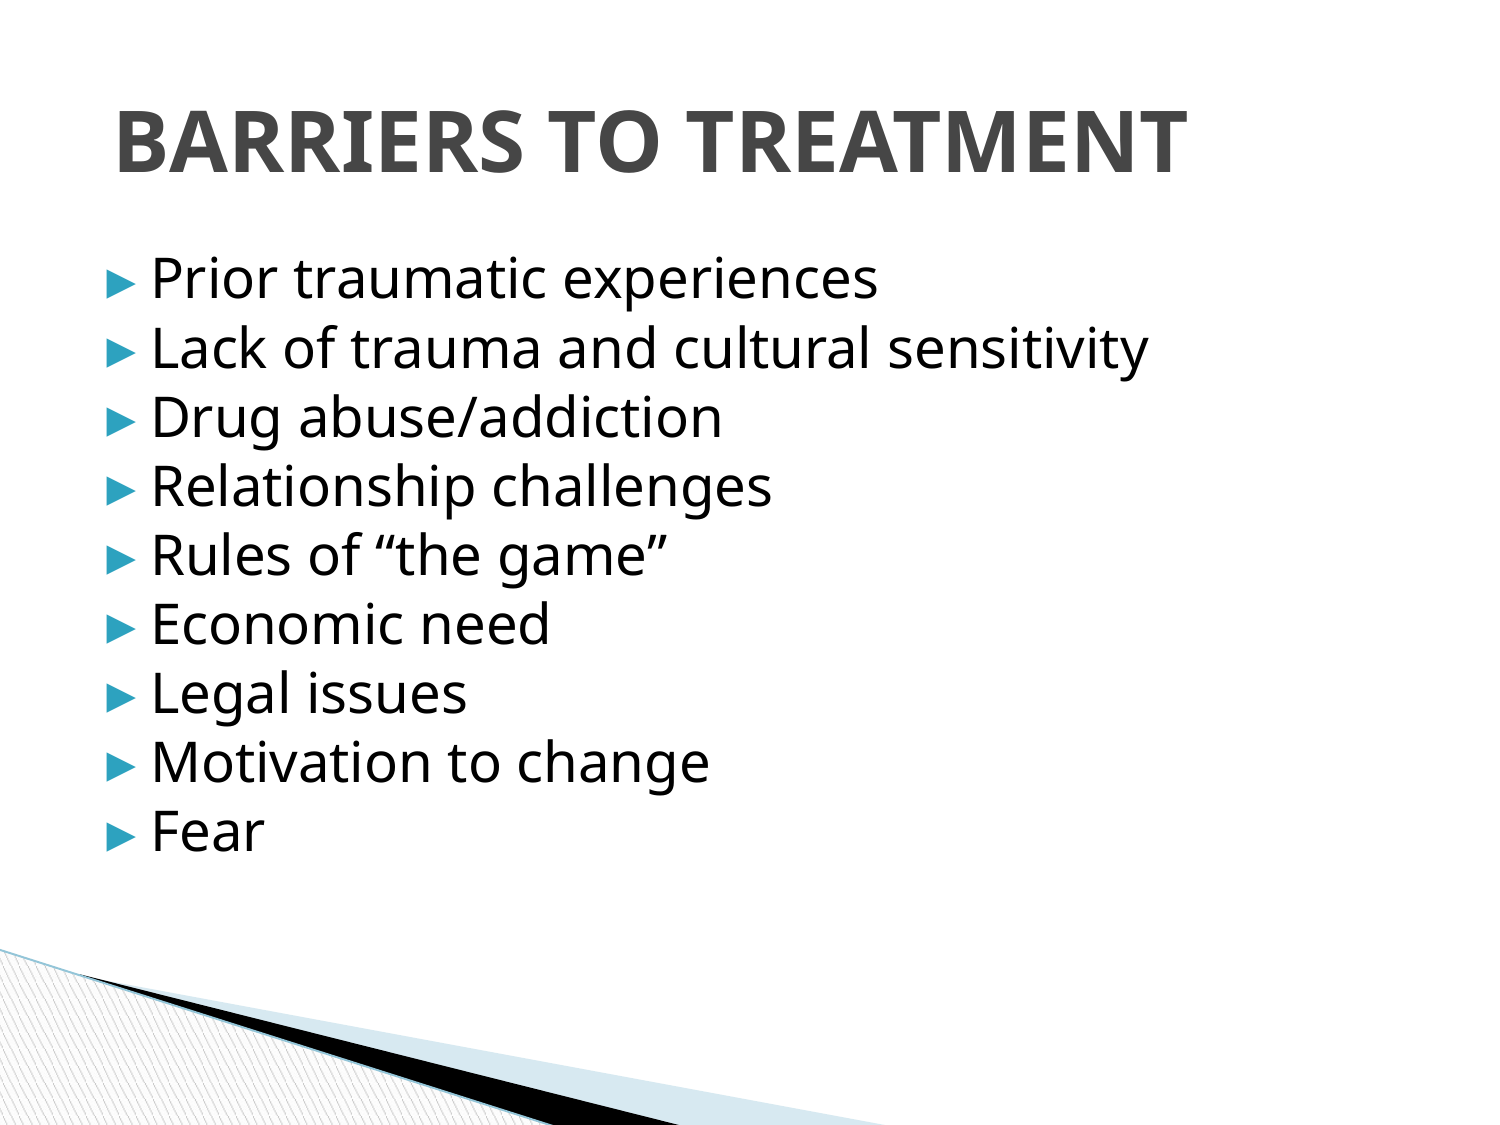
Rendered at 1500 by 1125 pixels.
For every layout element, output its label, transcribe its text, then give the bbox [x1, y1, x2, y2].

list Prior traumatic experiences Lack of trauma and cultural sensitivity Drug abuse/addiction Relationship challenges Rules of “the game” Economic need Legal issues Motivation to change Fear [75, 243, 1425, 986]
title BARRIERS TO TREATMENT [75, 45, 1425, 233]
